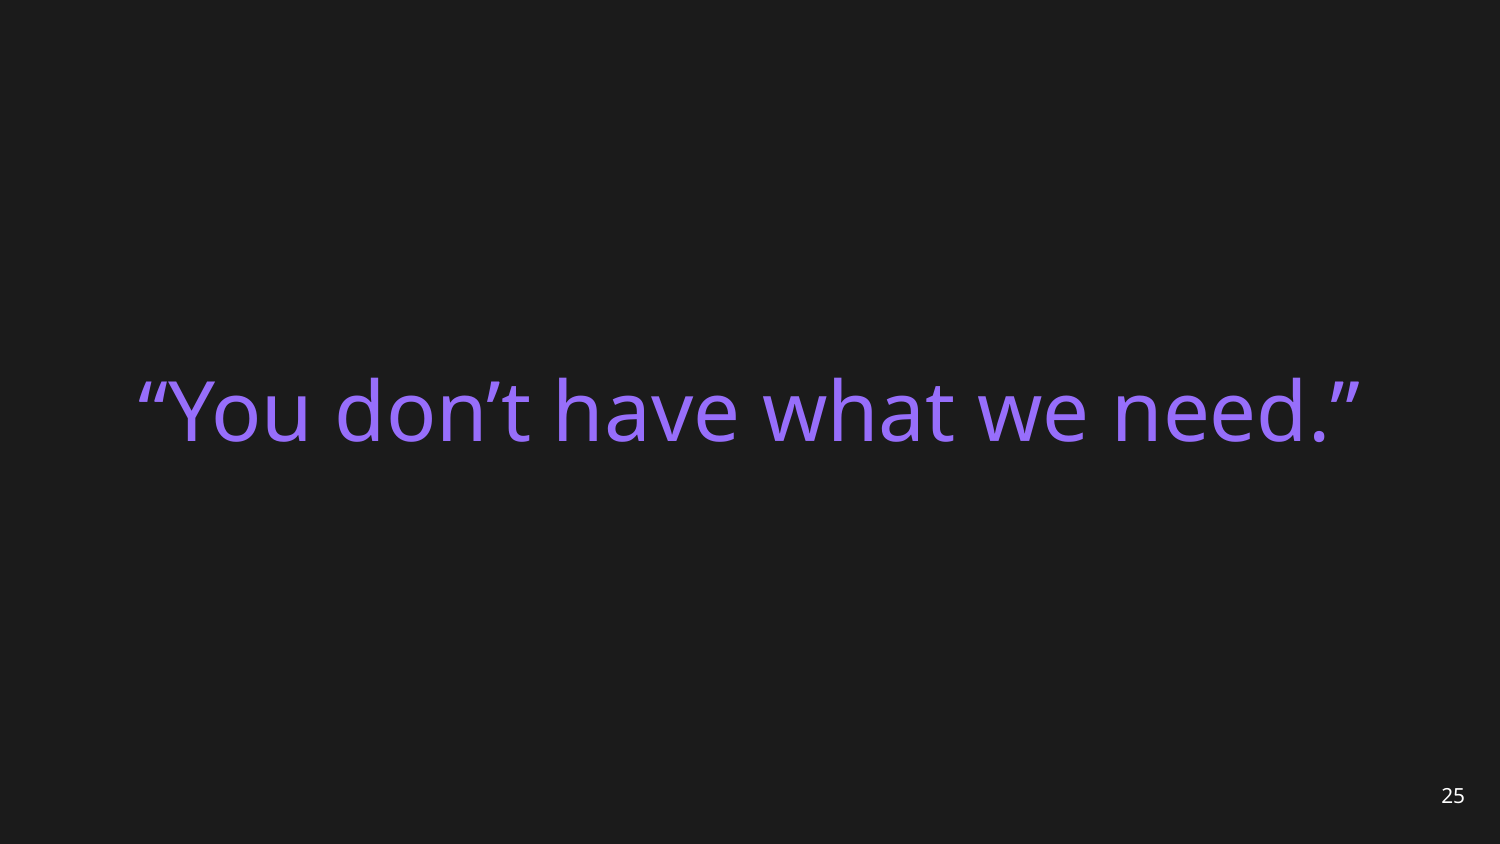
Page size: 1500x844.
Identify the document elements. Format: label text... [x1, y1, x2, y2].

slide_number 25 [1389, 764, 1480, 830]
title “You don’t have what we need.” [51, 72, 1449, 753]
